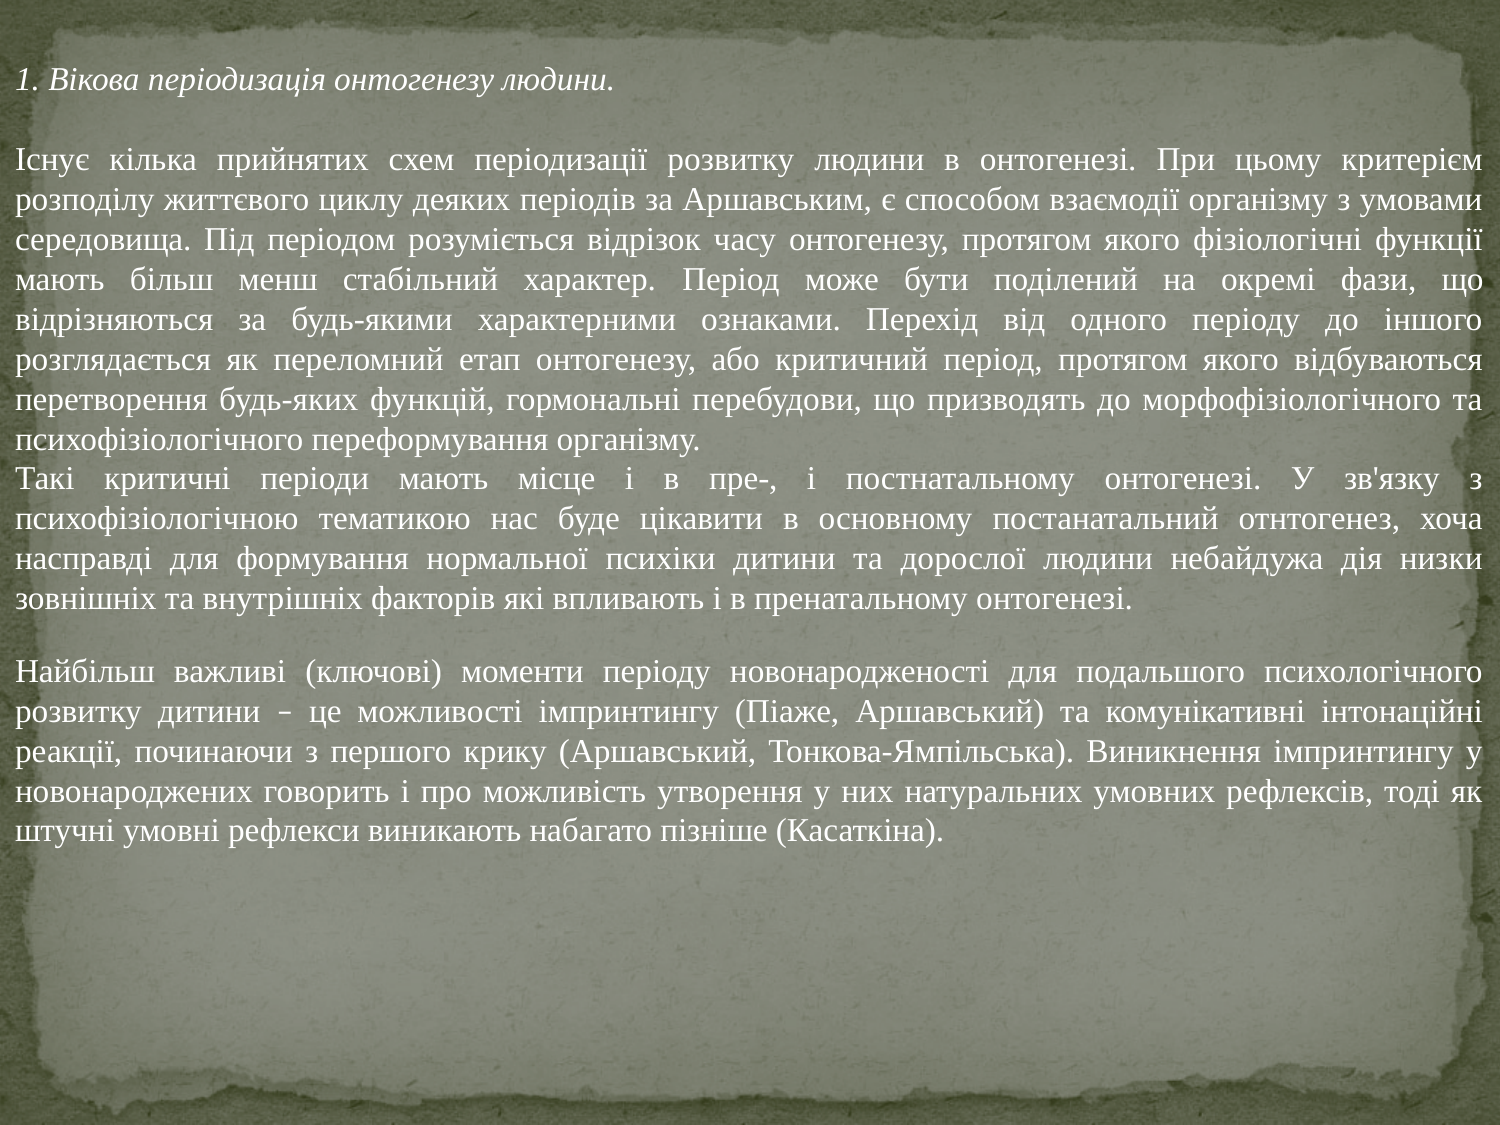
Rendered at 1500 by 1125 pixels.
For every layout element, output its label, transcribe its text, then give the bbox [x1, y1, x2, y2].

text_box 1. Вікова періодизація онтогенезу людини. Існує кілька прийнятих схем періодизації розвитку людини в онтогенезі. При цьому критерієм розподілу життєвого циклу деяких періодів за Аршавським, є способом взаємодії організму з умовами середовища. Під періодом розуміється відрізок часу онтогенезу, протягом якого фізіологічні функції мають більш менш стабільний характер. Період може бути поділений на окремі фази, що відрізняються за будь-якими характерними ознаками. Перехід від одного періоду до іншого розглядається як переломний етап онтогенезу, або критичний період, протягом якого відбуваються перетворення будь-яких функцій, гормональні перебудови, що призводять до морфофізіологічного та психофізіологічного переформування організму. Такі критичні періоди мають місце і в пре-, і постнатальному онтогенезі. У зв'язку з психофізіологічною тематикою нас буде цікавити в основному постанатальний отнтогенез, хоча насправді для формування нормальної психіки дитини та дорослої людини небайдужа дія низки зовнішніх та внутрішніх факторів які впливають і в пренатальному онтогенезі. [0, 49, 1500, 624]
text_box Найбільш важливі (ключові) моменти періоду новонародженості для подальшого психологічного розвитку дитини – це можливості імпринтингу (Піаже, Аршавський) та комунікативні інтонаційні реакції, починаючи з першого крику (Аршавський, Тонкова-Ямпільська). Виникнення імпринтингу у новонароджених говорить і про можливість утворення у них натуральних умовних рефлексів, тоді як штучні умовні рефлекси виникають набагато пізніше (Касаткіна). [0, 641, 1500, 856]
